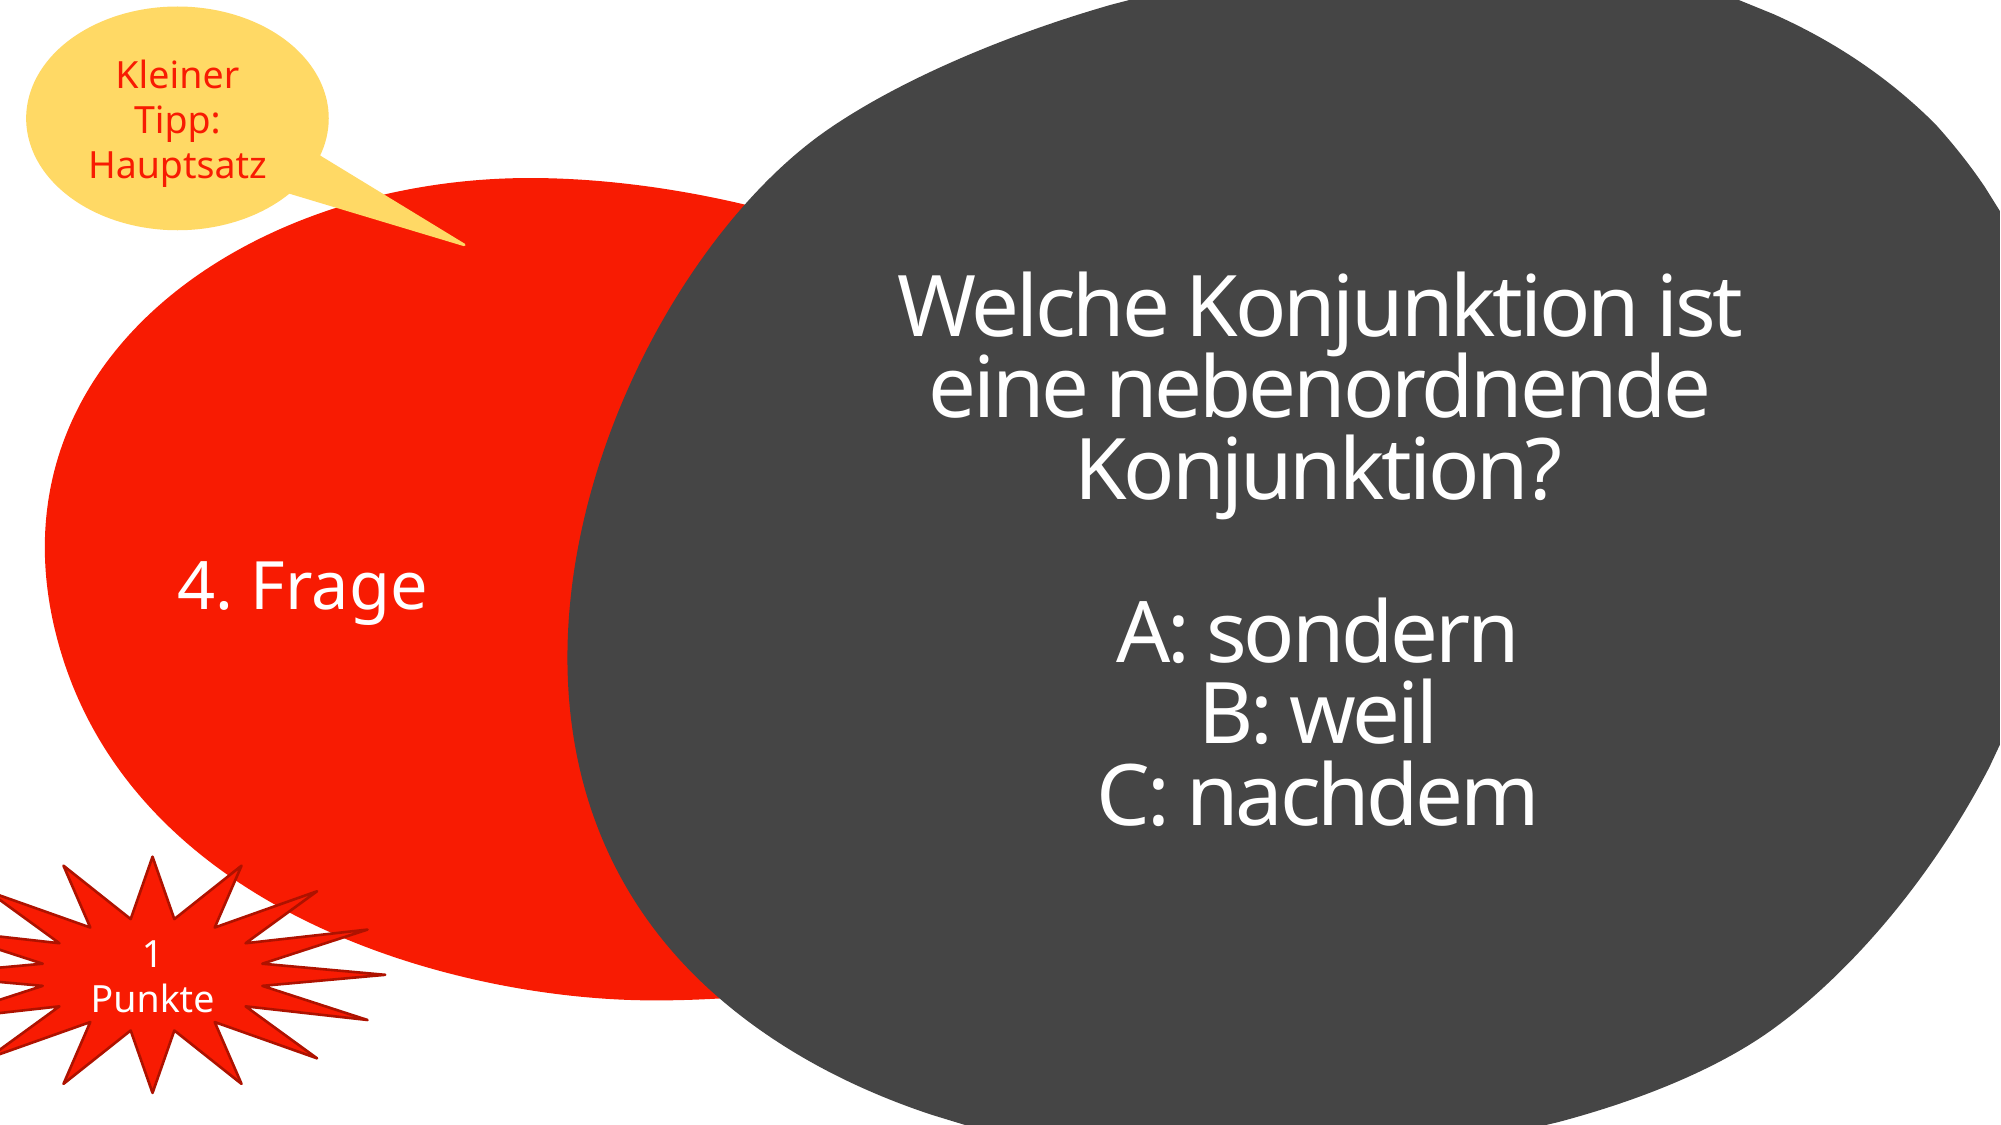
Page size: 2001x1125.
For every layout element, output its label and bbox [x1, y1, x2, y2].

text_box [0, 0, 2000, 1125]
text_box [273, 194, 1726, 930]
